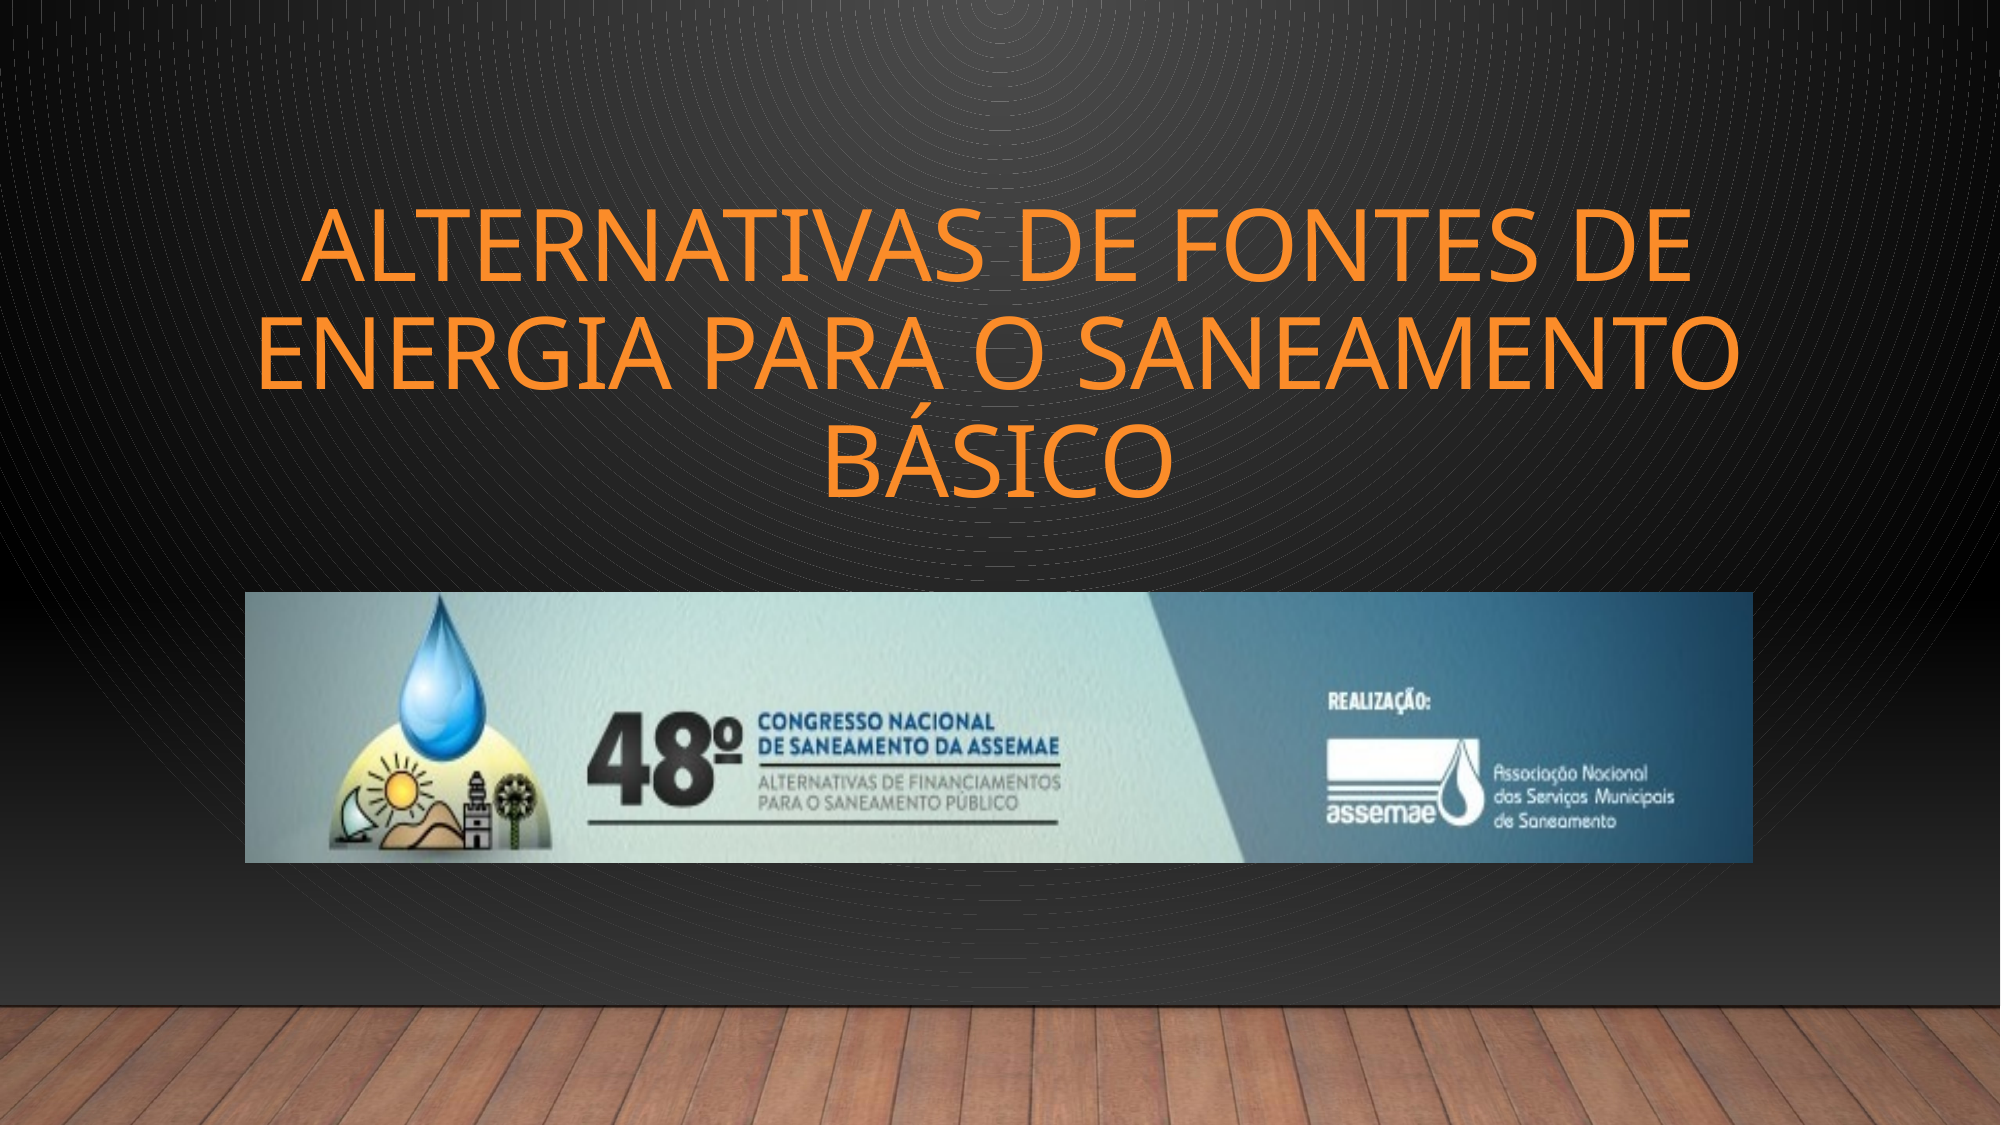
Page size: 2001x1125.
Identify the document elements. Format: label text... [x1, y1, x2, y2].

title Alternativas de Fontes de Energia para o Saneamento Básico [161, 75, 1836, 520]
picture [244, 592, 1754, 863]
picture [0, 1005, 2000, 1125]
